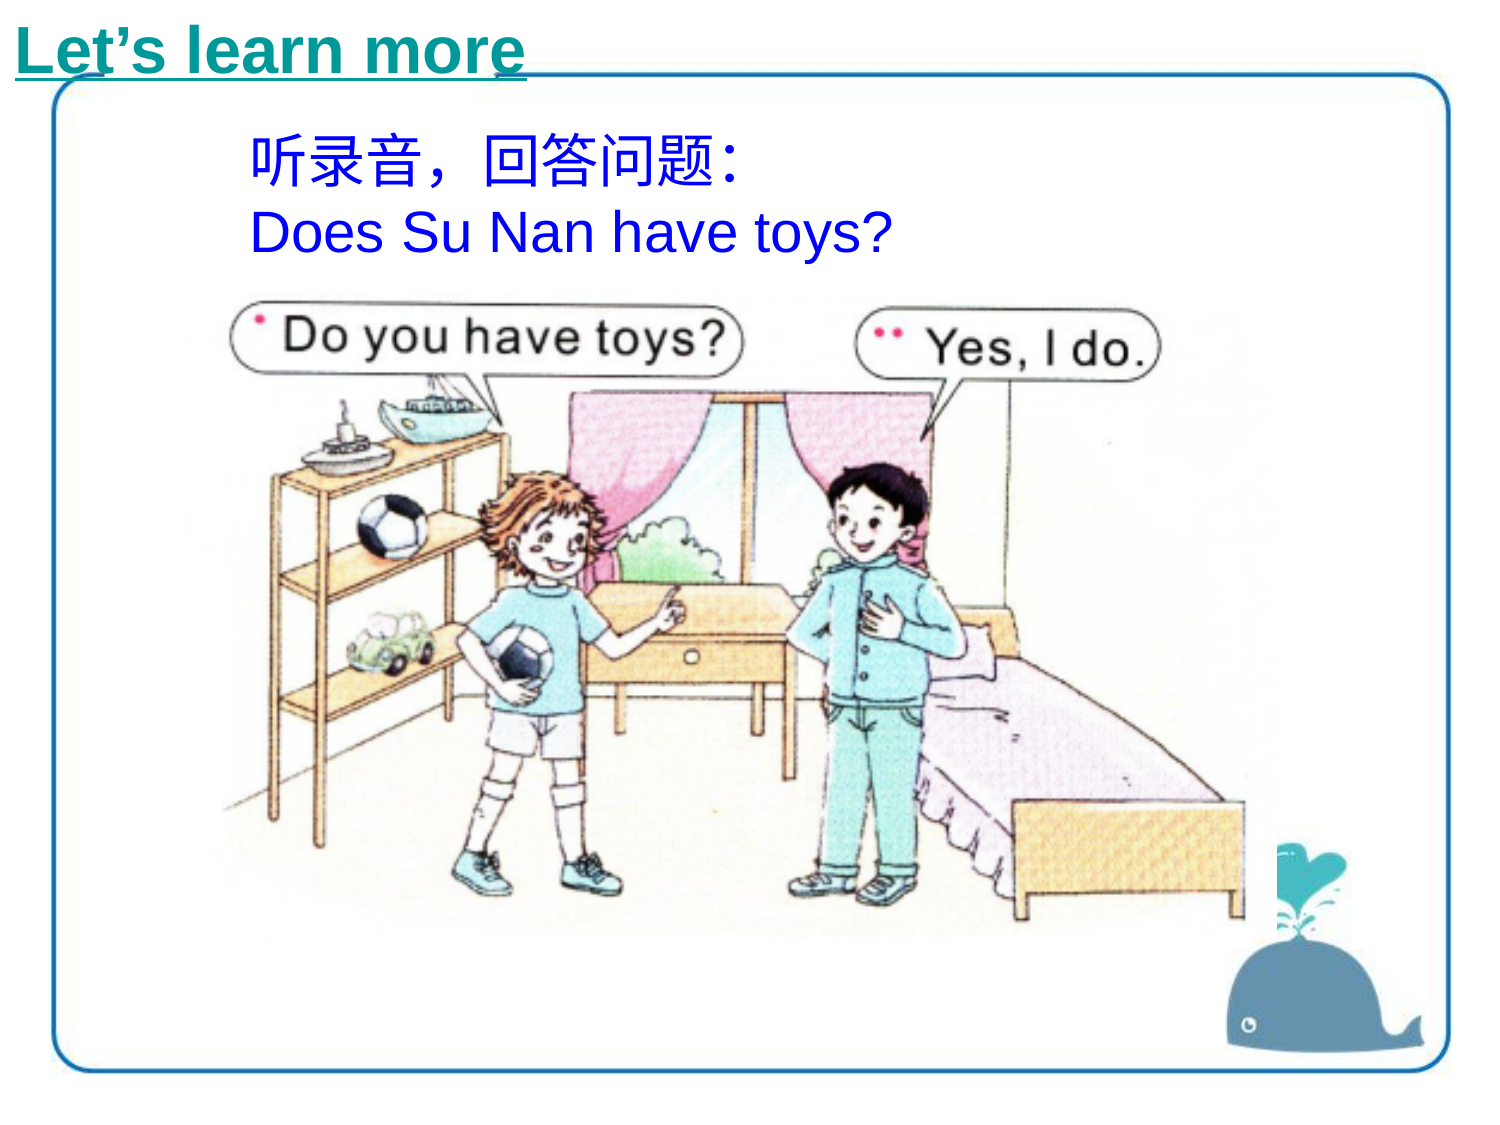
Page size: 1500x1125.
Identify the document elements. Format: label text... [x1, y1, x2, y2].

picture [0, 0, 1500, 1125]
text_box Let’s learn more [0, 0, 1430, 95]
text_box 听录音，回答问题： Does Su Nan have toys? [234, 117, 1114, 272]
